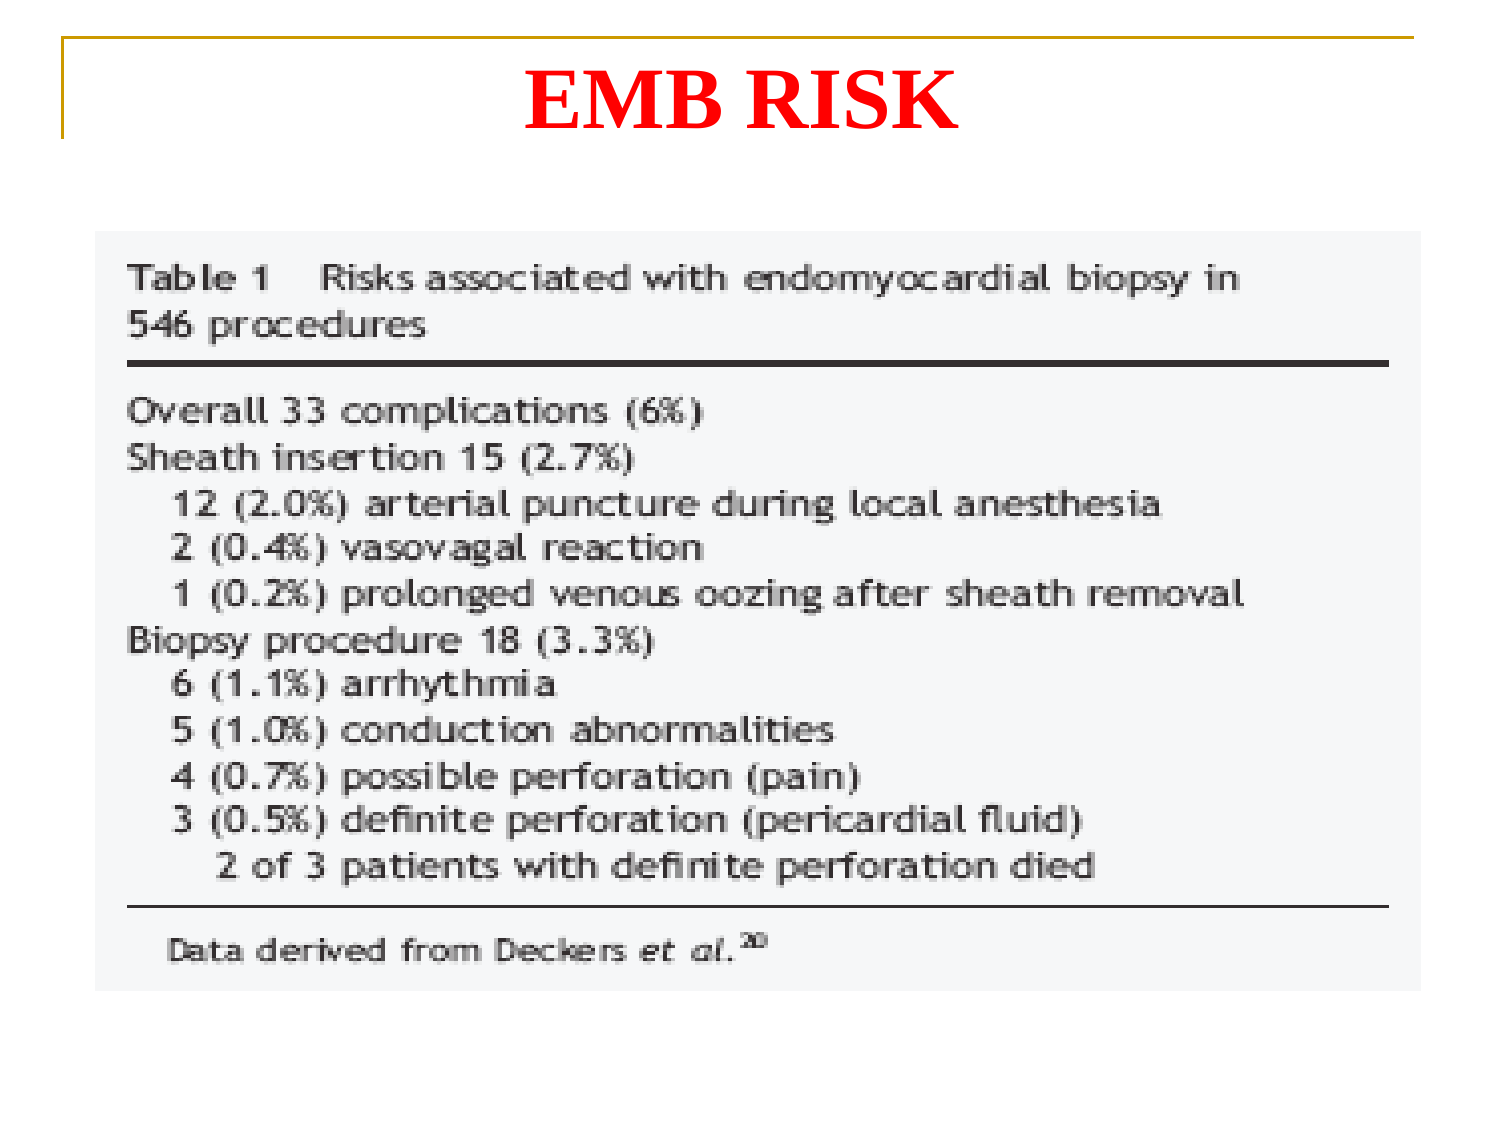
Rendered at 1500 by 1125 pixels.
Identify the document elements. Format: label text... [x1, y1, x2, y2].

picture [59, 177, 1447, 1039]
text_box EMB RISK [67, 33, 1418, 177]
